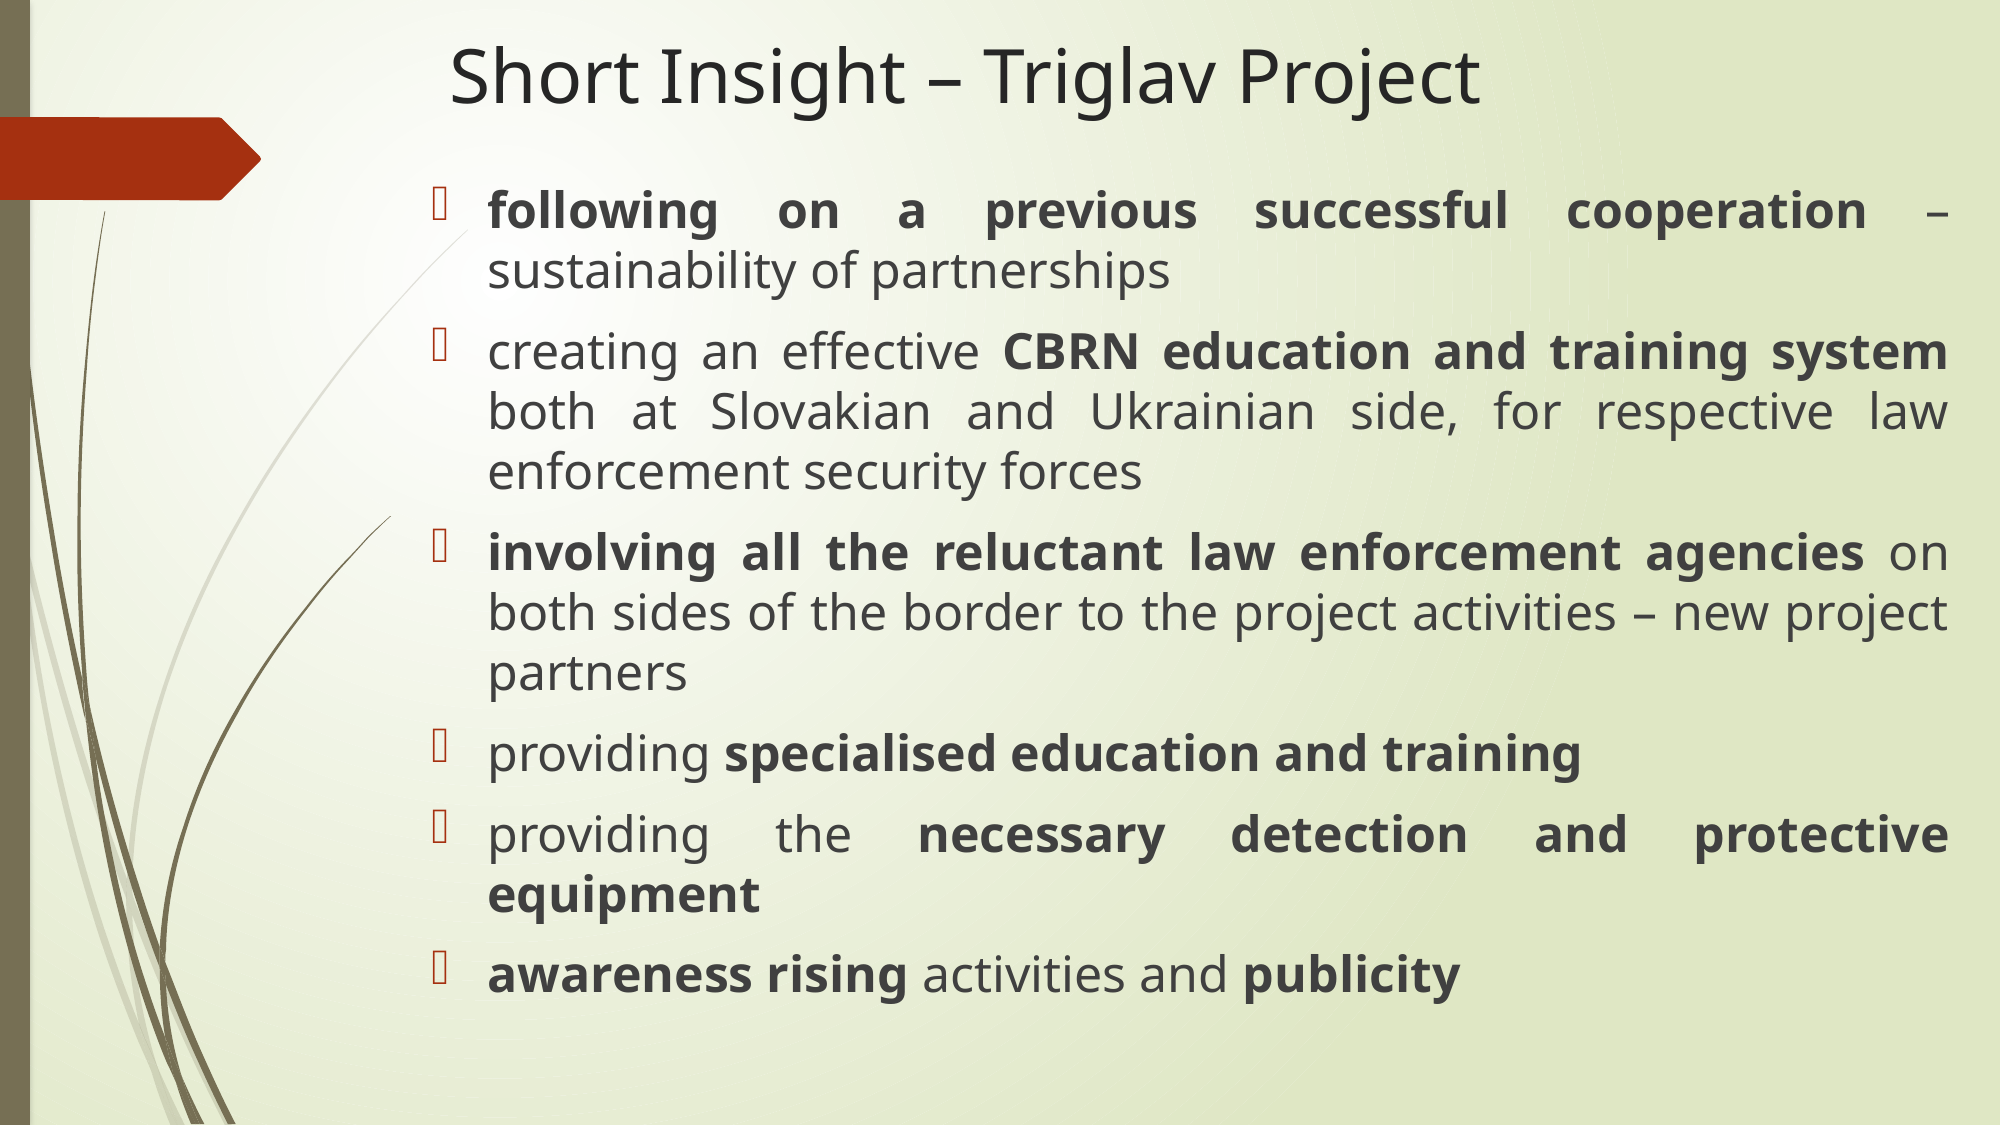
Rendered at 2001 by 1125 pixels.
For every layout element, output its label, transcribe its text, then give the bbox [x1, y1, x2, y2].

title Short Insight – Triglav Project [434, 20, 1897, 146]
text_box following on a previous successful cooperation – sustainability of partnerships creating an effective CBRN education and training system both at Slovakian and Ukrainian side, for respective law enforcement security forces involving all the reluctant law enforcement agencies on both sides of the border to the project activities – new project partners providing specialised education and training providing the necessary detection and protective equipment awareness rising activities and publicity [416, 171, 1966, 1125]
list [391, 146, 1941, 1107]
